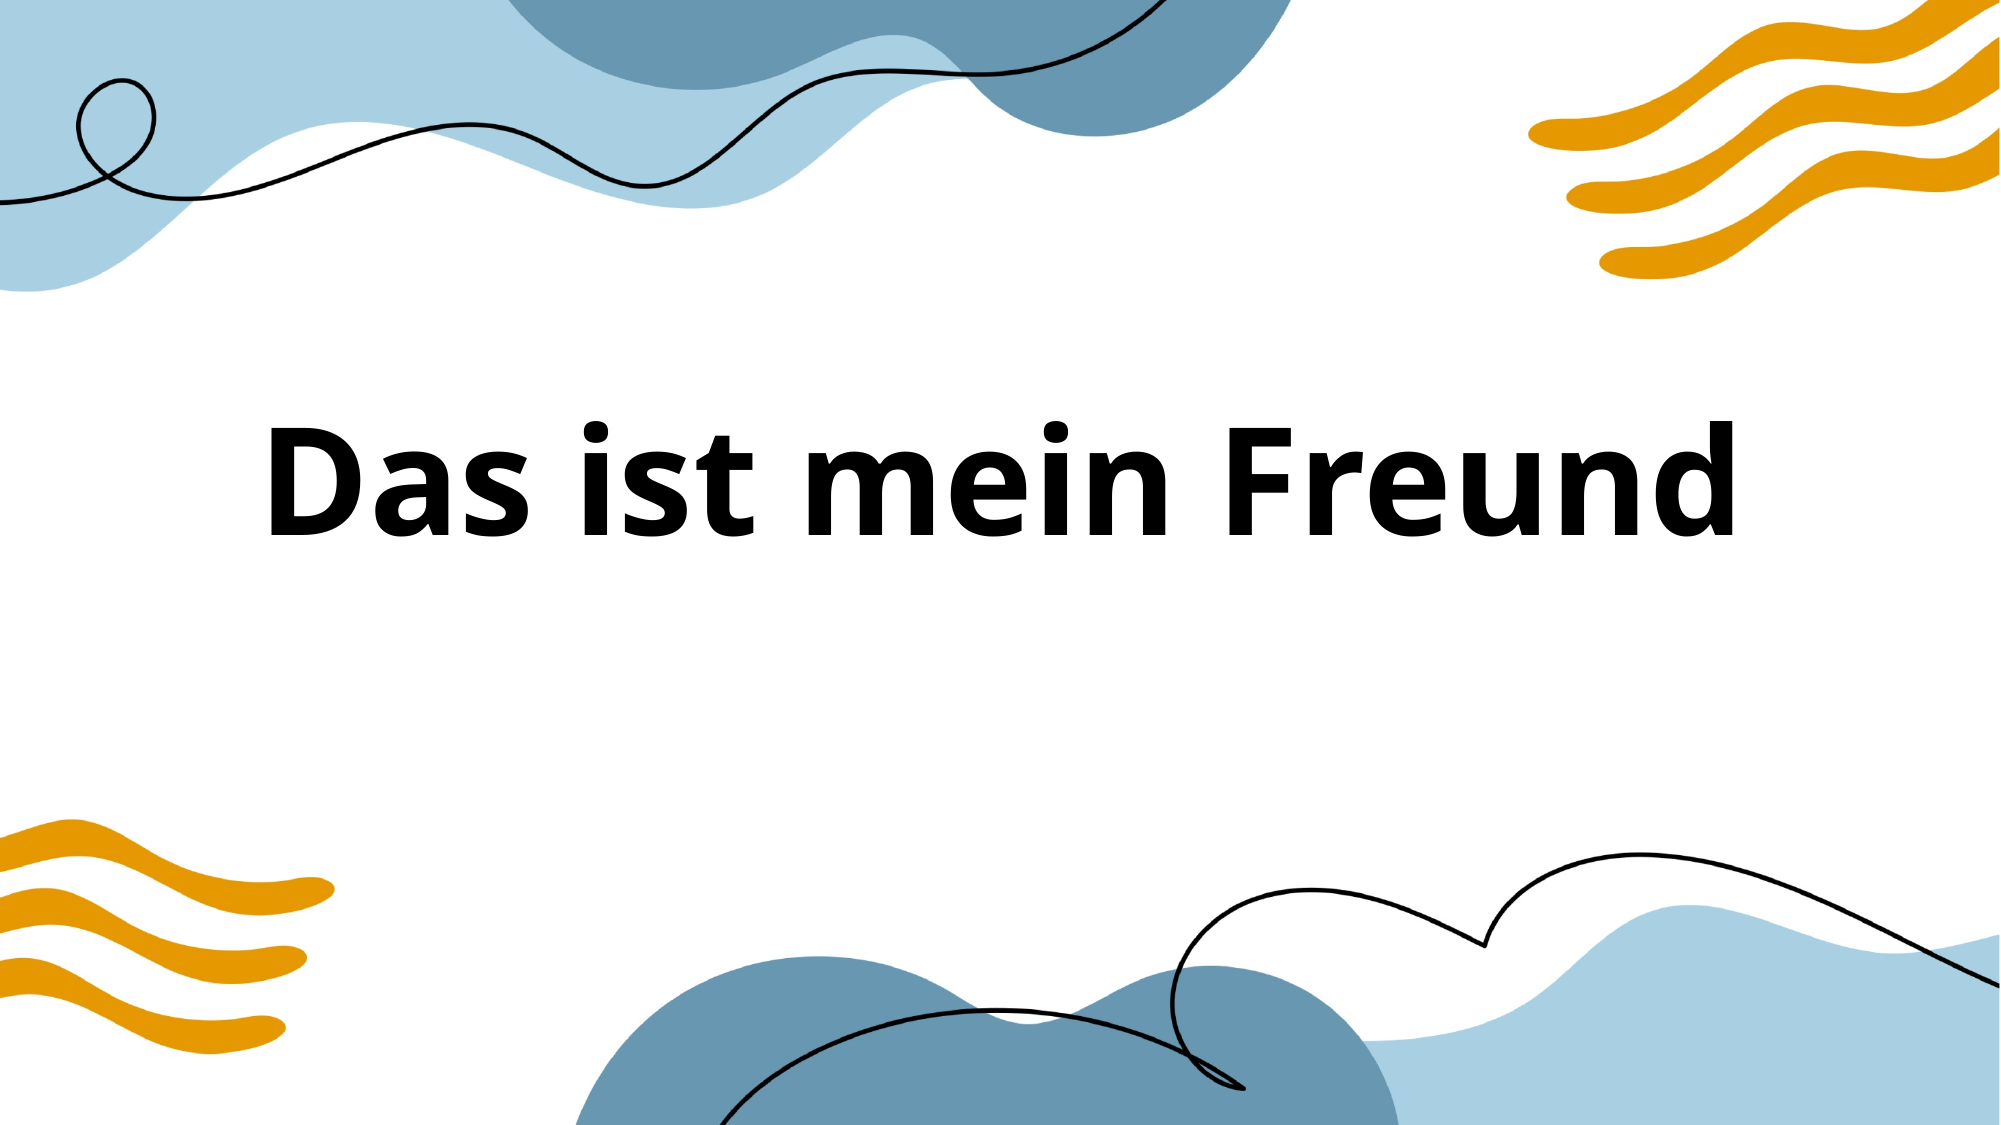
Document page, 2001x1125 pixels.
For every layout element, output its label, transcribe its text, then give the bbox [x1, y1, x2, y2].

picture [0, 0, 2000, 1125]
title Das ist mein Freund [174, 184, 1829, 576]
